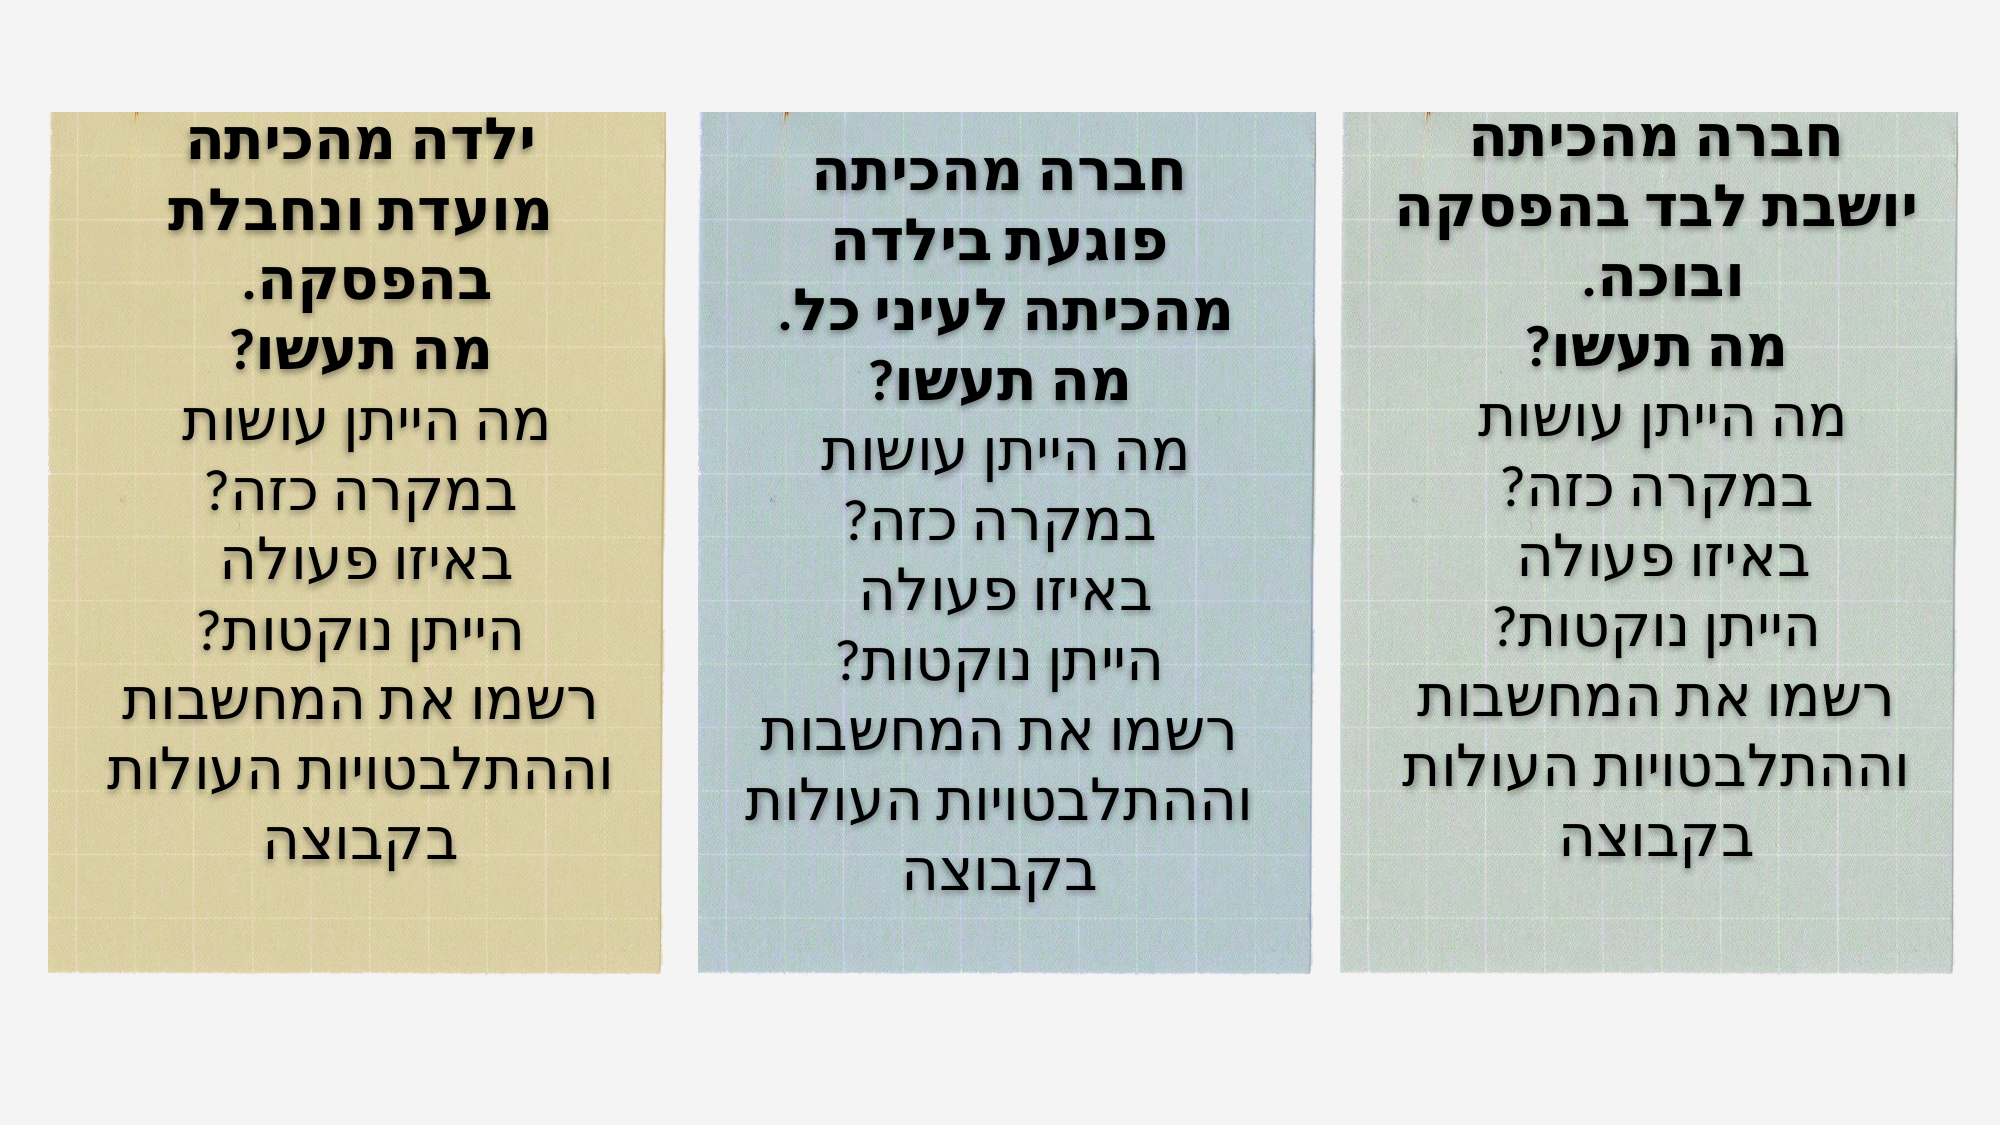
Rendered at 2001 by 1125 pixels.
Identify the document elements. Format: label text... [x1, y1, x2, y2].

text_box חברה מהכיתה יושבת לבד בהפסקה ובוכה. מה תעשו? מה הייתן עושות במקרה כזה? באיזו פעולה הייתן נוקטות? רשמו את המחשבות וההתלבטויות העולות בקבוצה [1346, 81, 1967, 885]
text_box [48, 112, 667, 980]
text_box חברה מהכיתה פוגעת בילדה מהכיתה לעיני כל. מה תעשו? מה הייתן עושות במקרה כזה? באיזו פעולה הייתן נוקטות? רשמו את המחשבות וההתלבטויות העולות בקבוצה [689, 119, 1310, 915]
text_box ילדה מהכיתה מועדת ונחבלת בהפסקה. מה תעשו? מה הייתן עושות במקרה כזה? באיזו פעולה הייתן נוקטות? רשמו את המחשבות וההתלבטויות העולות בקבוצה [54, 119, 668, 854]
text_box [1340, 112, 1959, 980]
text_box [697, 112, 1317, 980]
